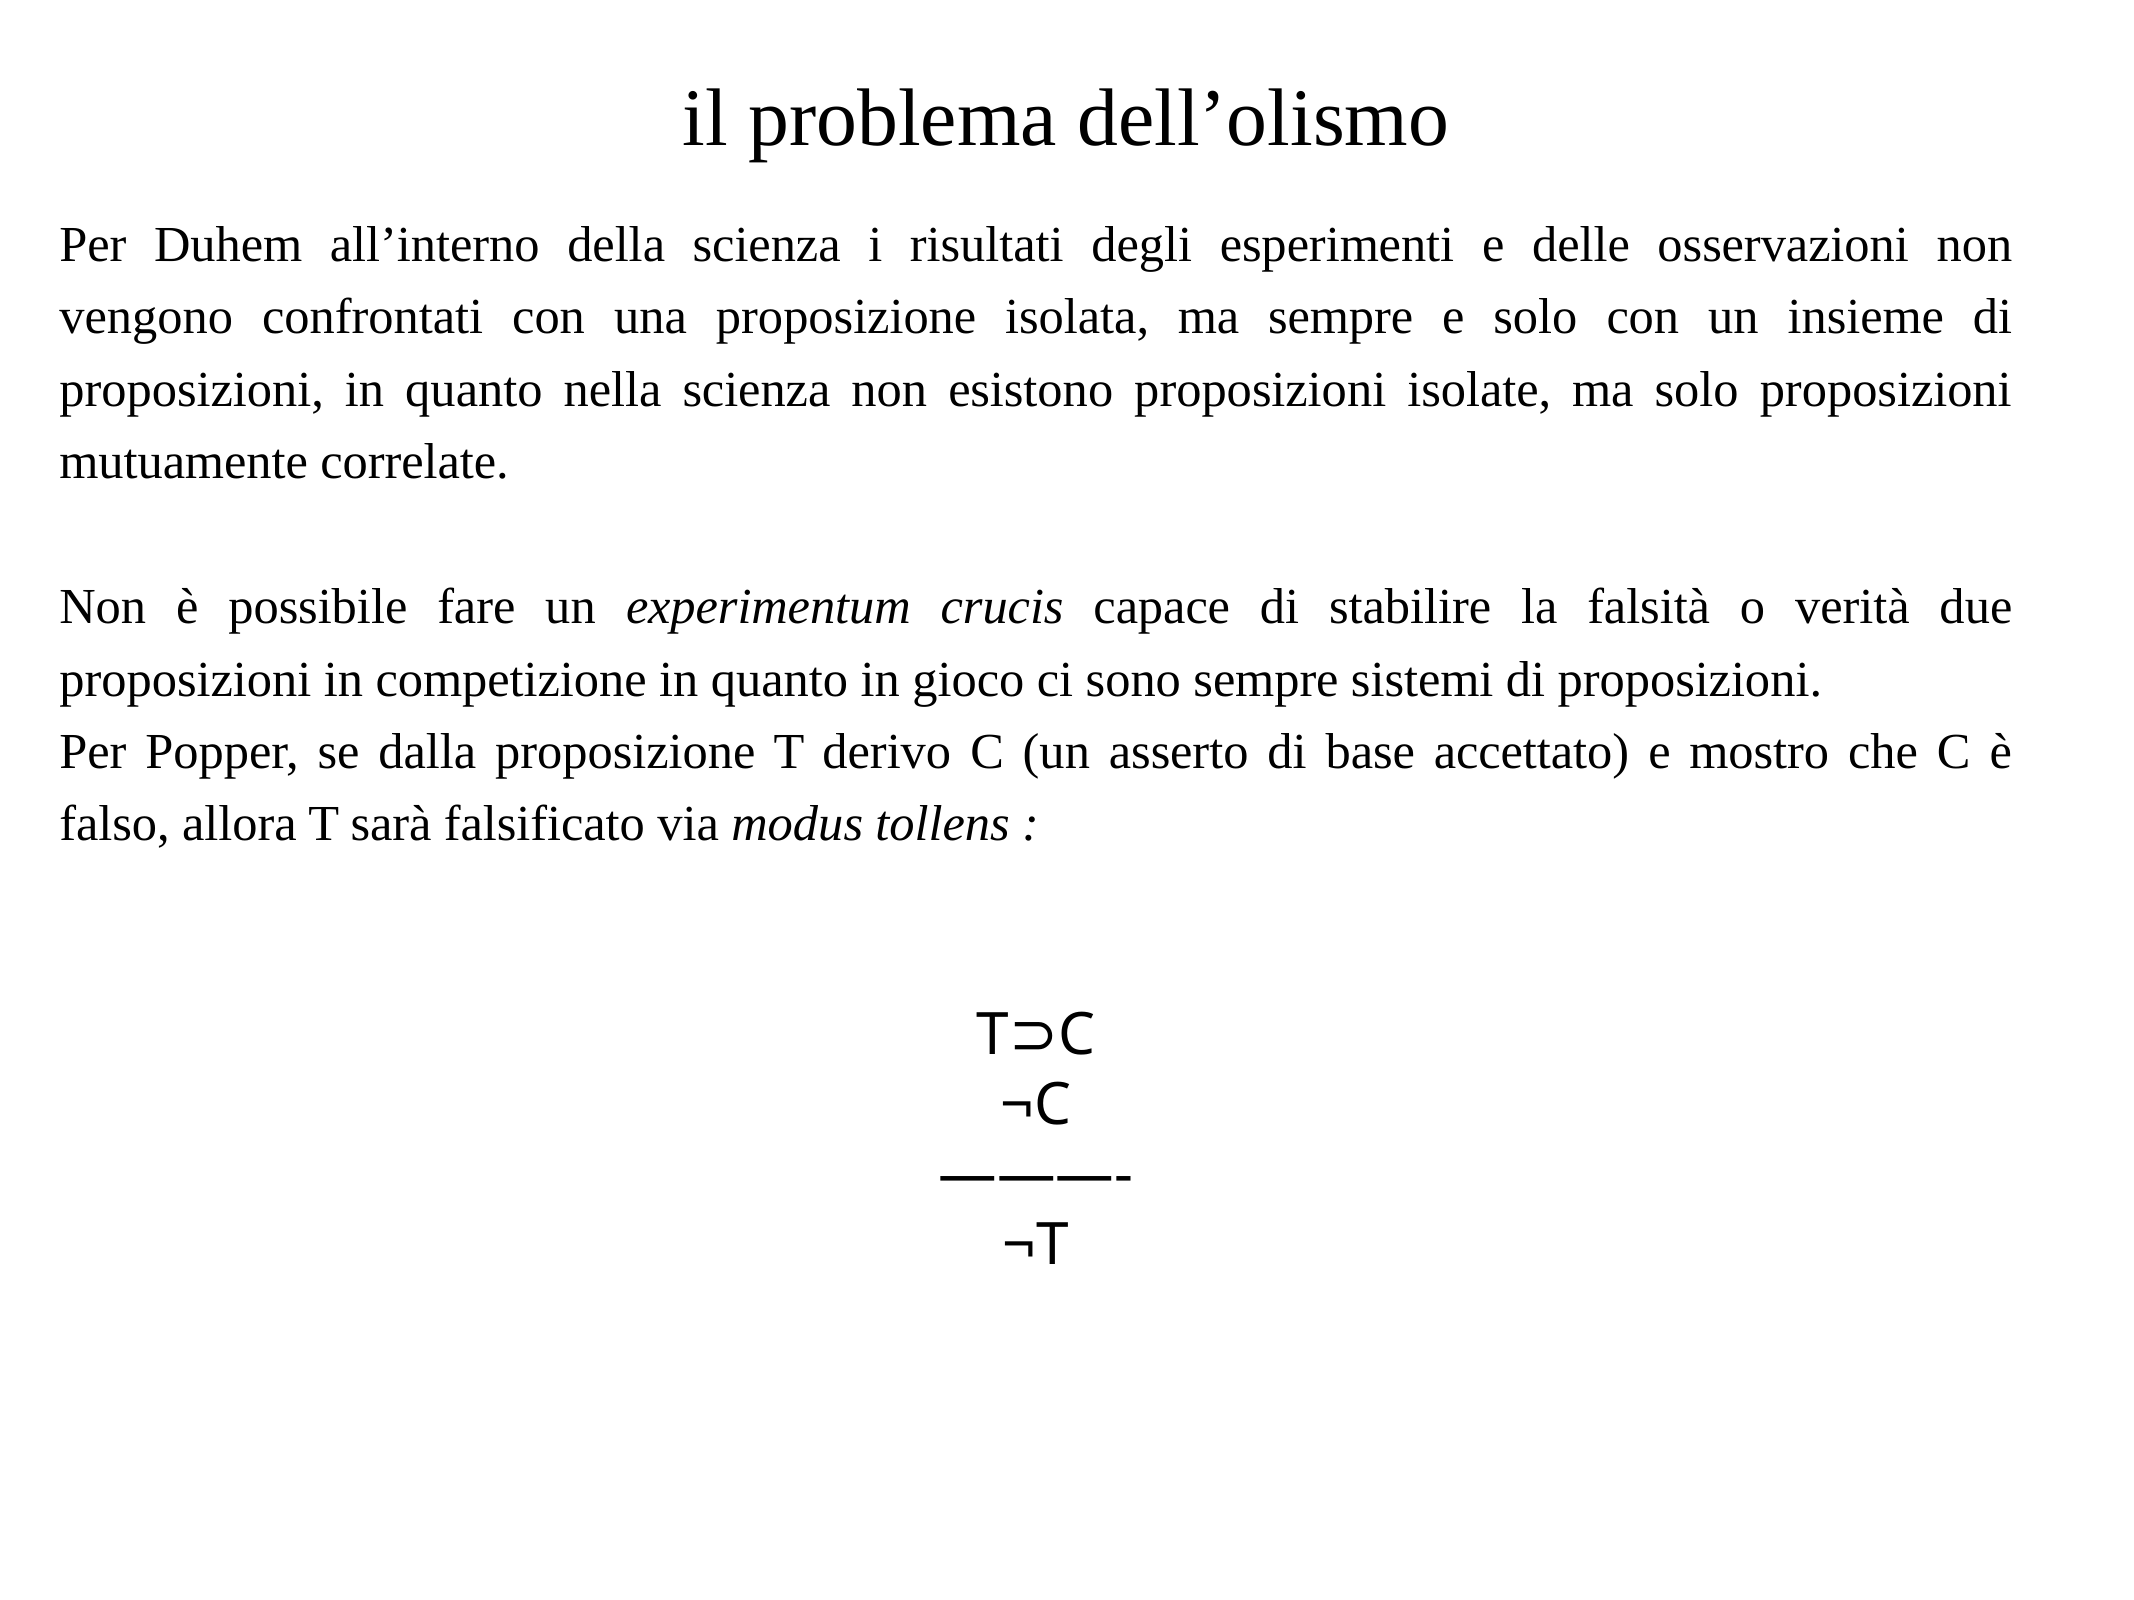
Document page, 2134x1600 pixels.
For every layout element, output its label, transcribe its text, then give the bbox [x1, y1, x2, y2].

title il problema dell’olismo [207, 50, 1926, 163]
list Per Duhem all’interno della scienza i risultati degli esperimenti e delle osservazioni non vengono confrontati con una proposizione isolata, ma sempre e solo con un insieme di proposizioni, in quanto nella scienza non esistono proposizioni isolate, ma solo proposizioni mutuamente correlate. Non è possibile fare un experimentum crucis capace di stabilire la falsità o verità due proposizioni in competizione in quanto in gioco ci sono sempre sistemi di proposizioni. Per Popper, se dalla proposizione T derivo C (un asserto di base accettato) e mostro che C è falso, allora T sarà falsificato via modus tollens : T⊃C ¬C ———- ¬T [58, 198, 2014, 1402]
